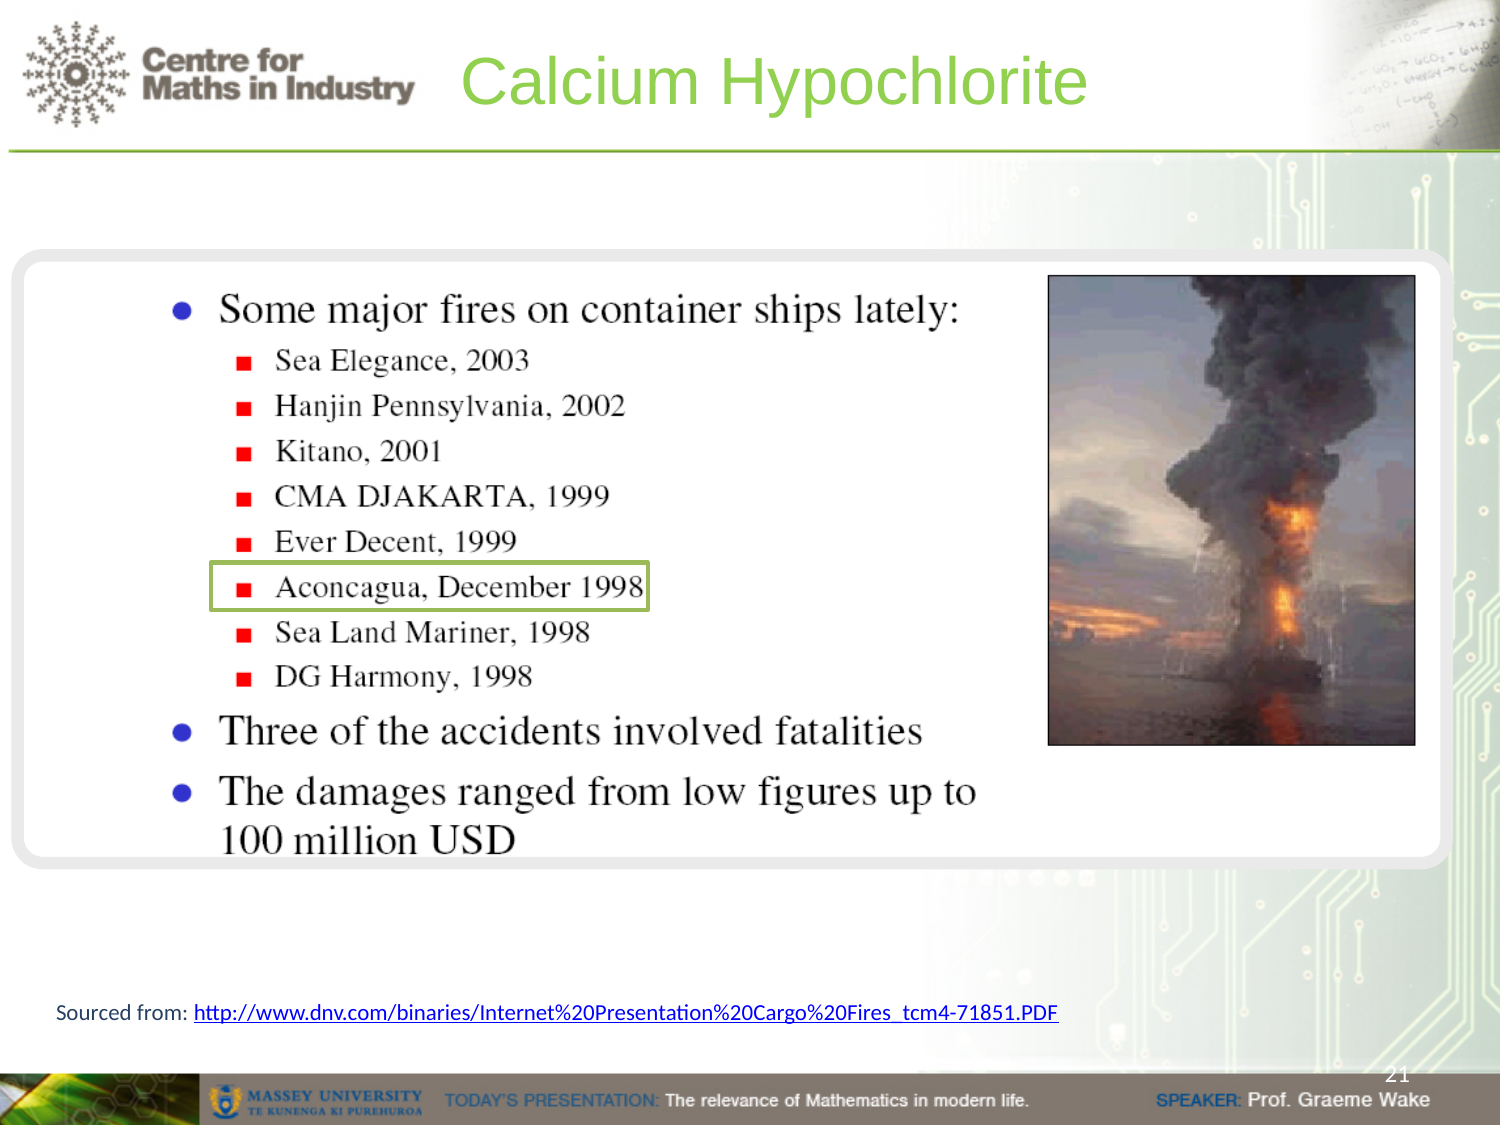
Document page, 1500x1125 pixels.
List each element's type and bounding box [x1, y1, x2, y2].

picture [0, 0, 1500, 1125]
list [17, 255, 1447, 864]
